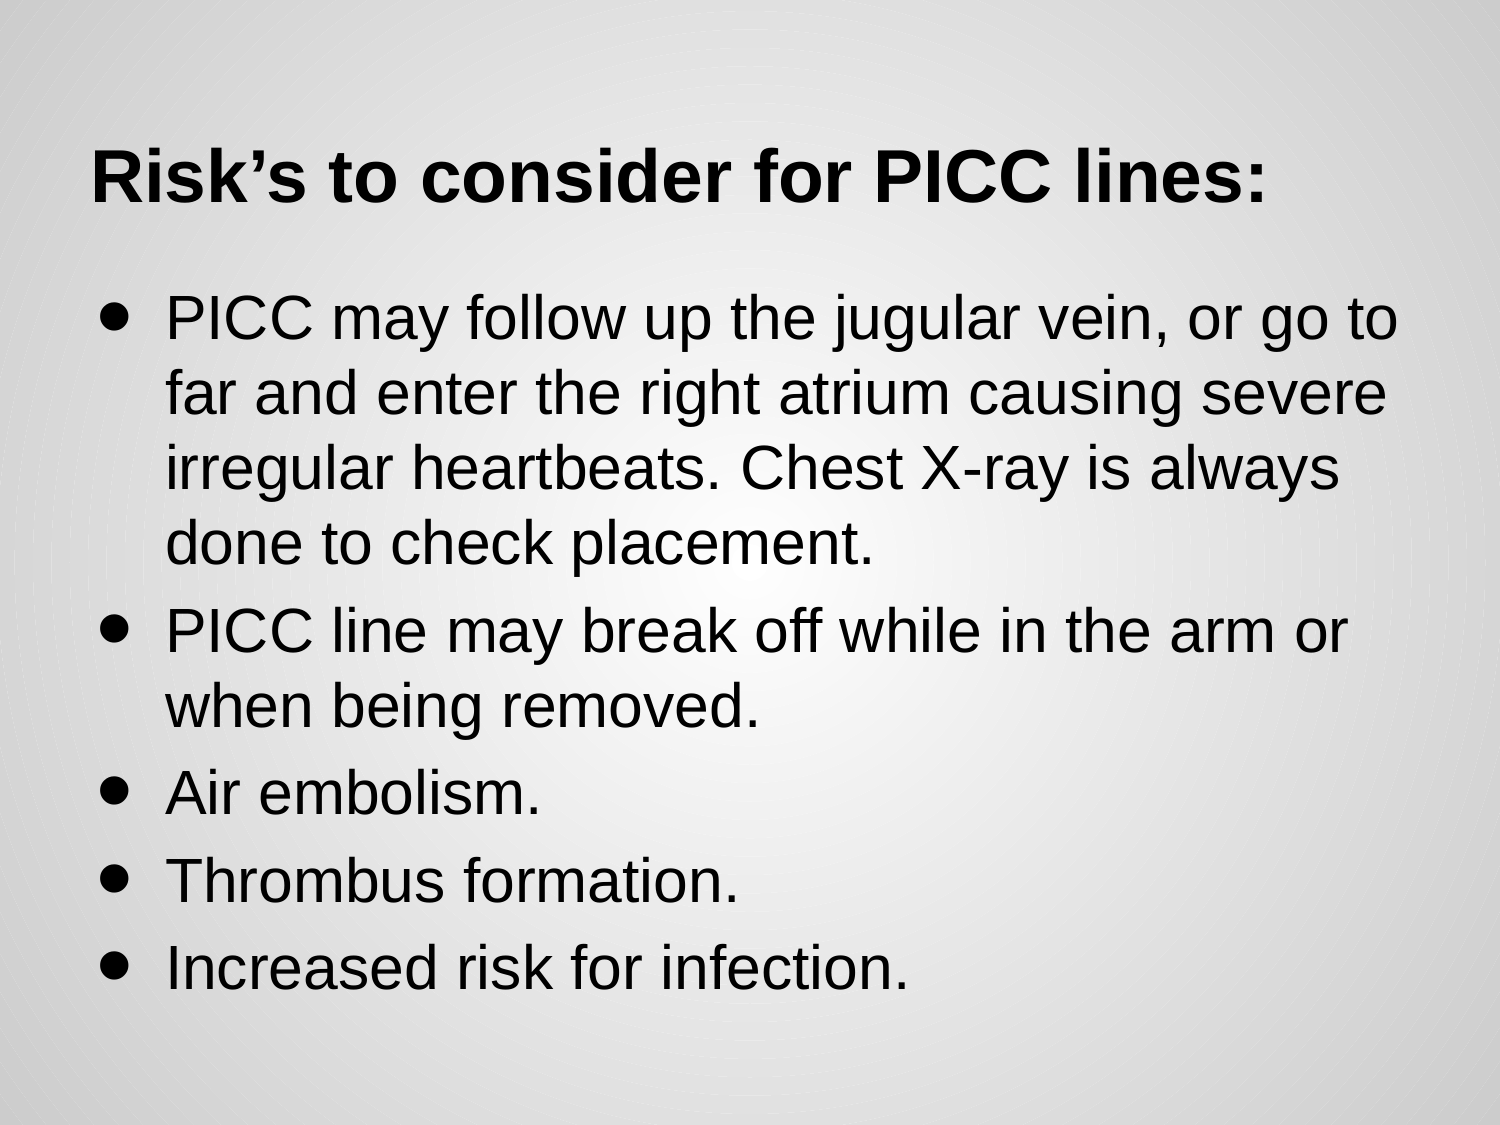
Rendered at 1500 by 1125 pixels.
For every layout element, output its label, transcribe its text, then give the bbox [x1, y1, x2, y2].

list PICC may follow up the jugular vein, or go to far and enter the right atrium causing severe irregular heartbeats. Chest X-ray is always done to check placement. PICC line may break off while in the arm or when being removed. Air embolism. Thrombus formation. Increased risk for infection. [75, 262, 1425, 1078]
title Risk’s to consider for PICC lines: [75, 45, 1425, 233]
